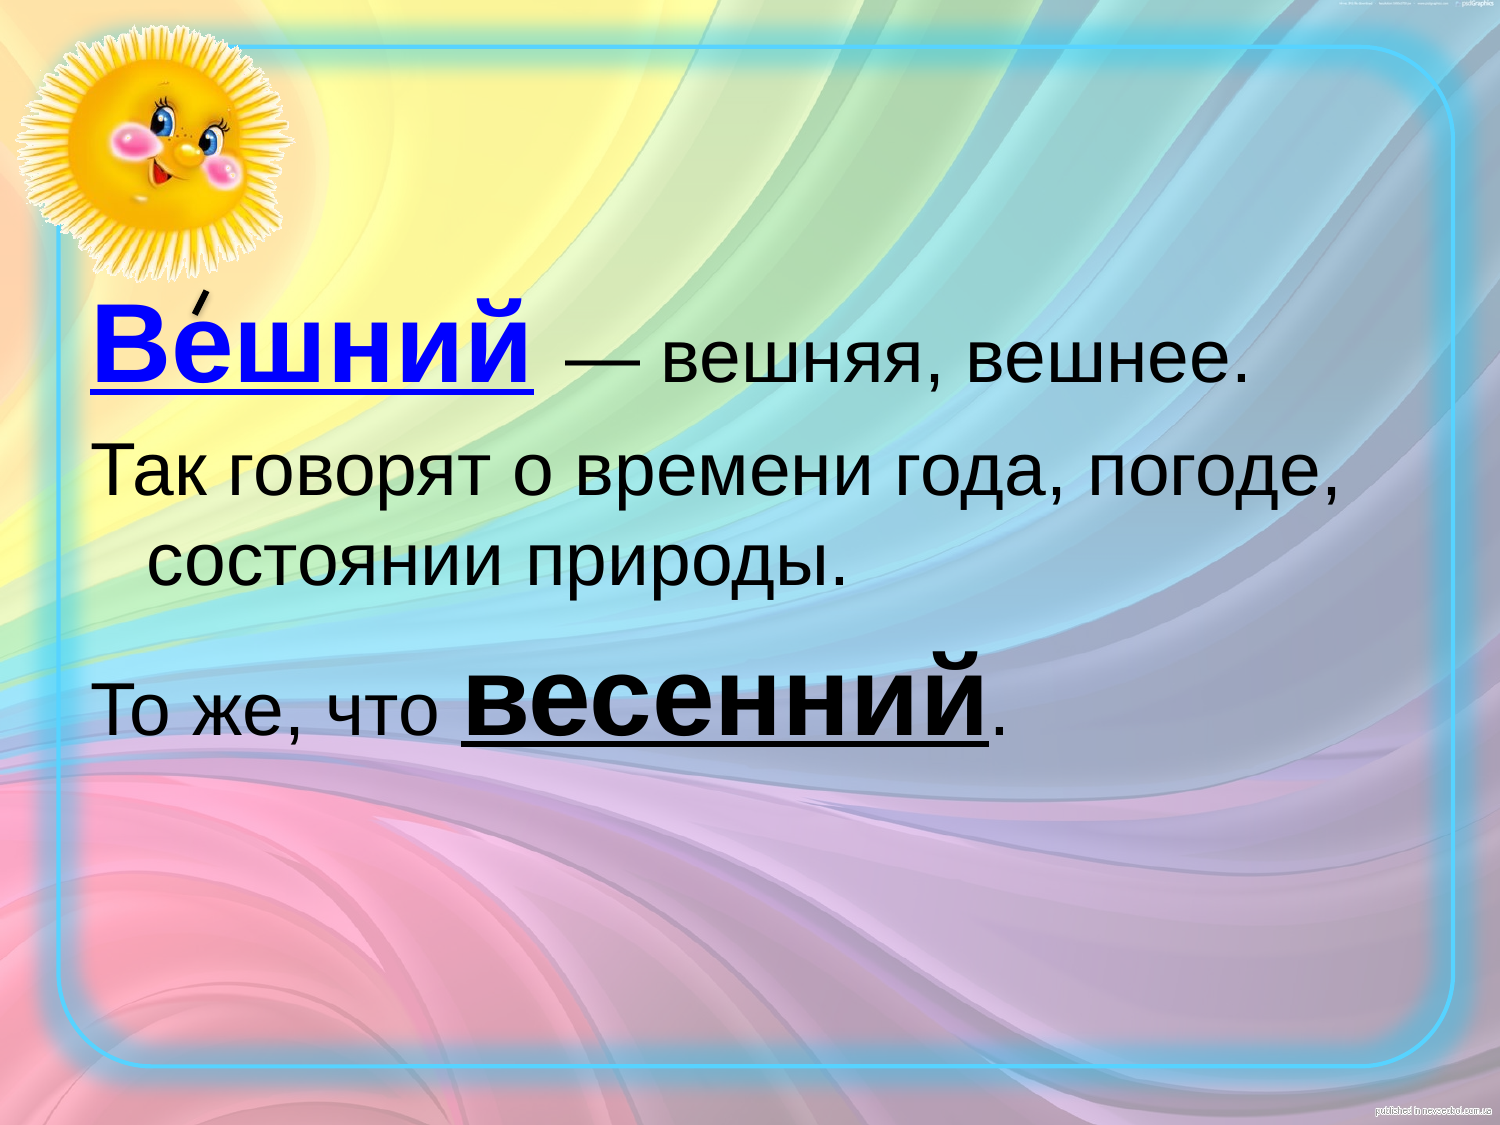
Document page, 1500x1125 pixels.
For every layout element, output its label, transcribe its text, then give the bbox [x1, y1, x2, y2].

picture [11, 11, 340, 340]
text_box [194, 290, 207, 315]
list Вешний — вешняя, вешнее. Так говорят о времени года, погоде, состоянии природы. То же, что весенний. [75, 262, 1425, 1005]
